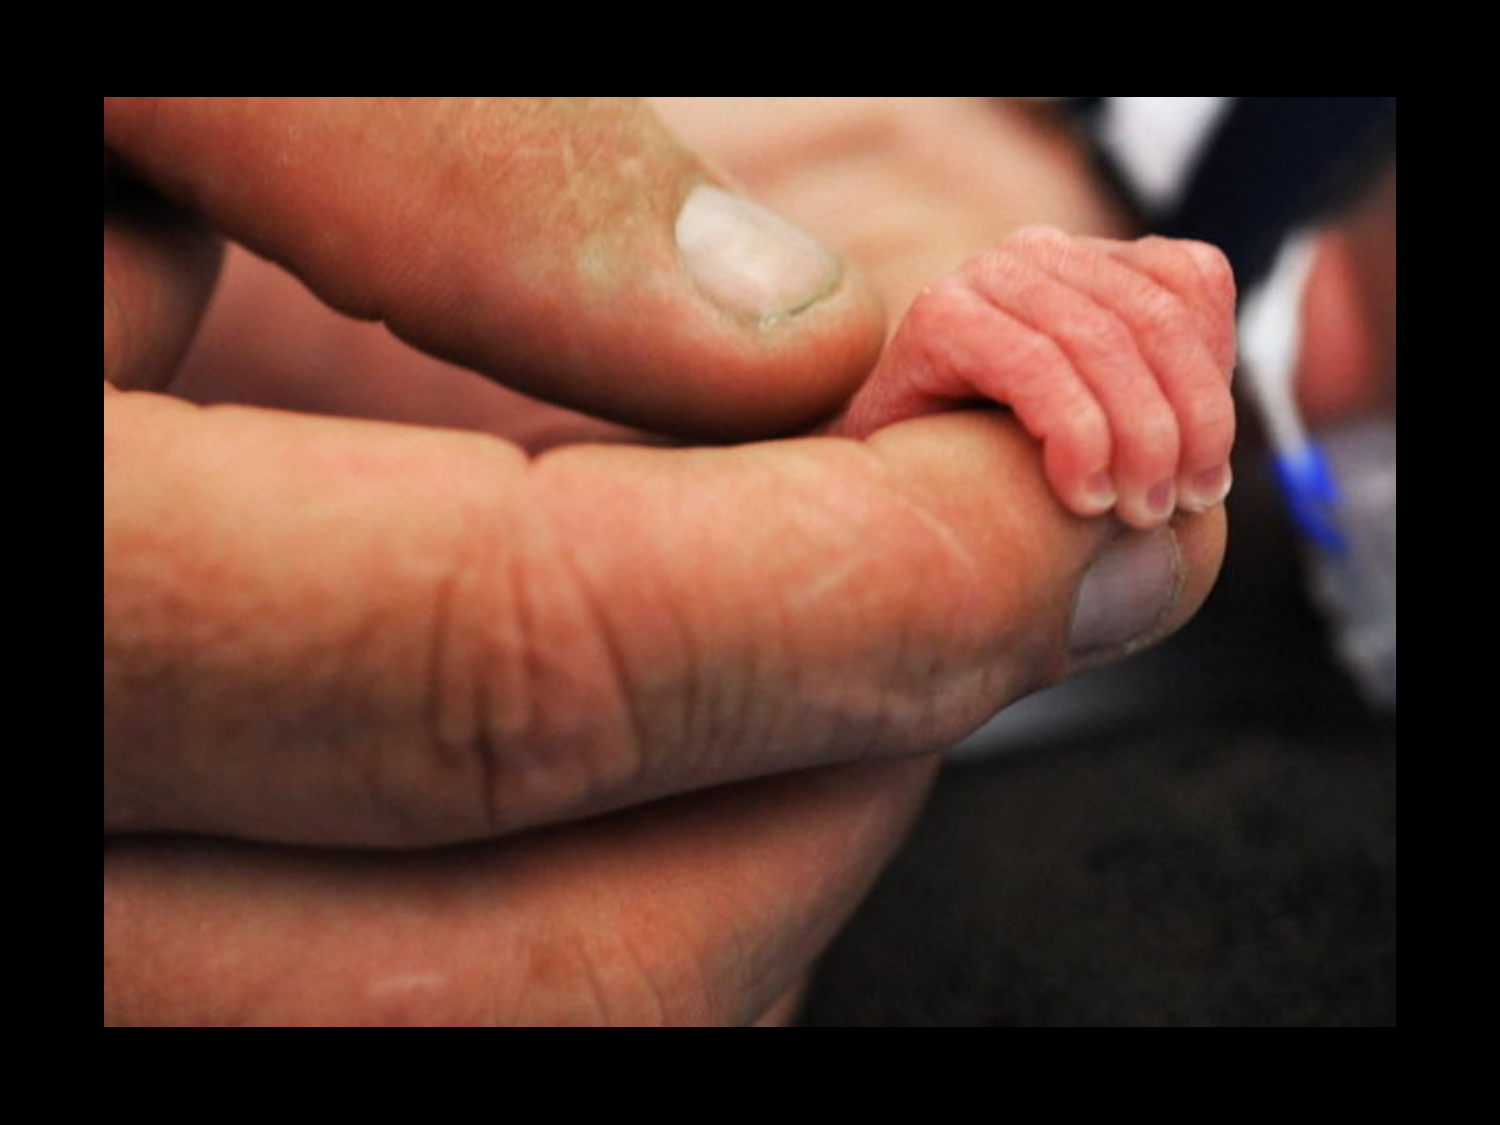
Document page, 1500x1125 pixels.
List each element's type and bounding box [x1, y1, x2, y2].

picture [103, 97, 1396, 1028]
